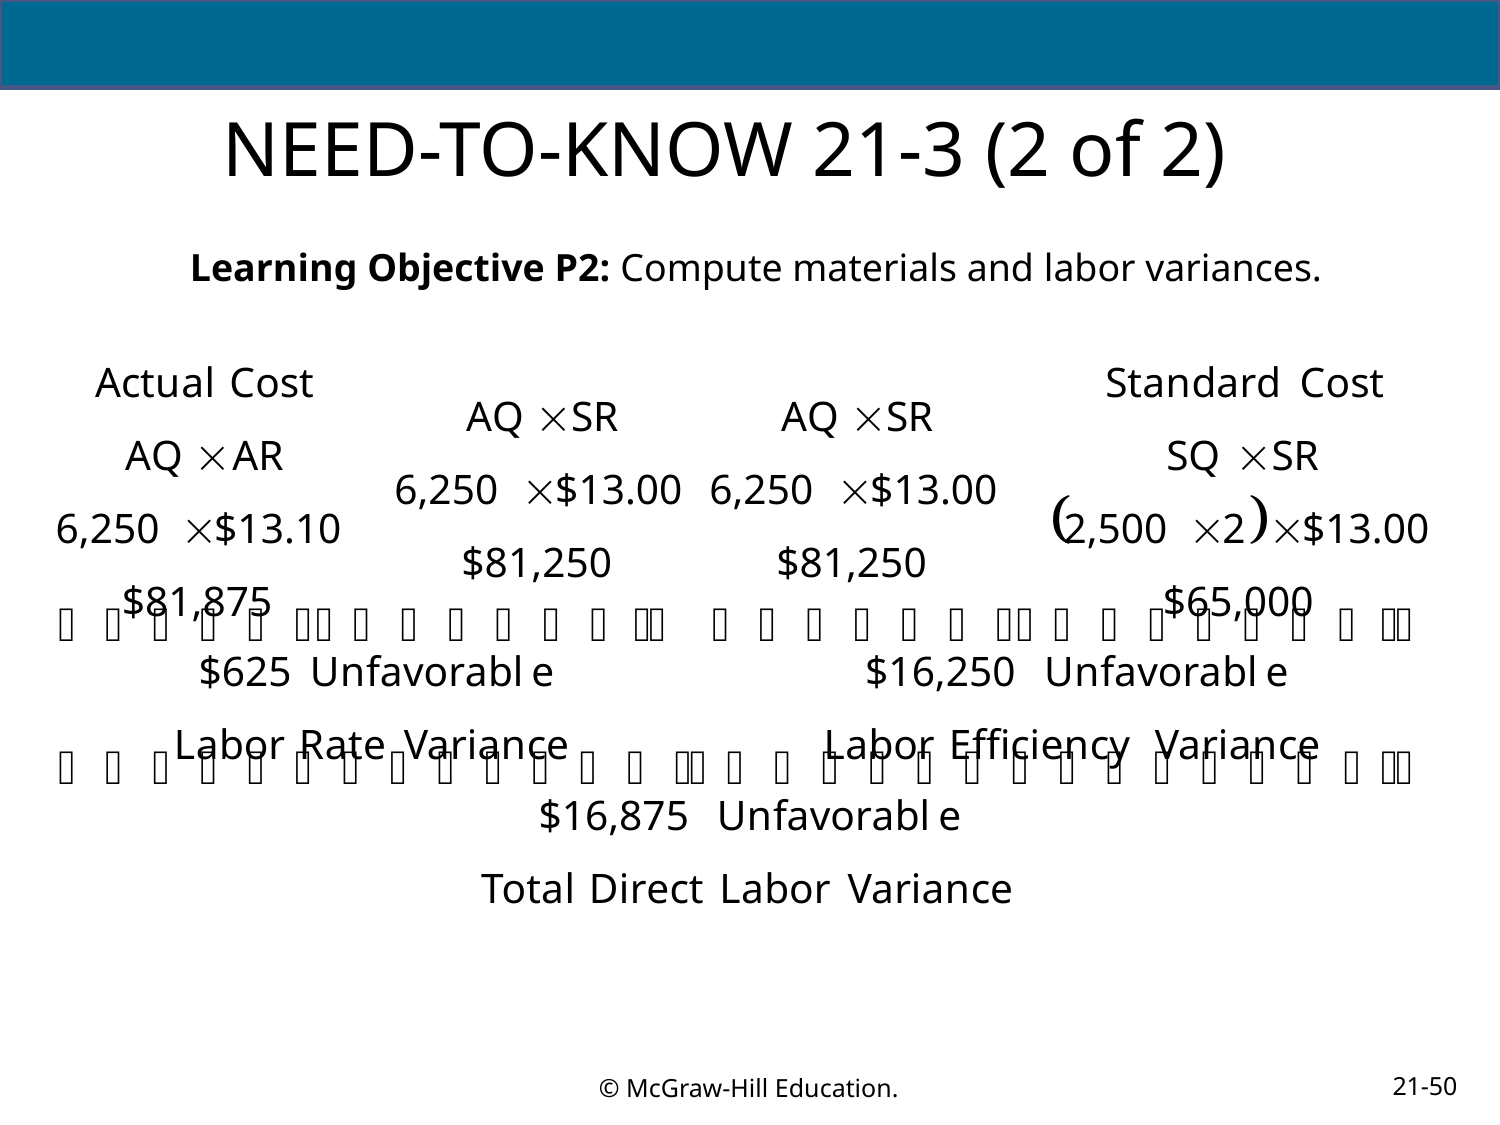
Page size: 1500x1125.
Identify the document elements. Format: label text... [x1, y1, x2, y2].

title NEED-TO-KNOW 21-3 (2 of 2) [49, 99, 1401, 193]
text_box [49, 349, 1456, 924]
list Learning Objective P2: Compute materials and labor variances. [87, 236, 1426, 313]
